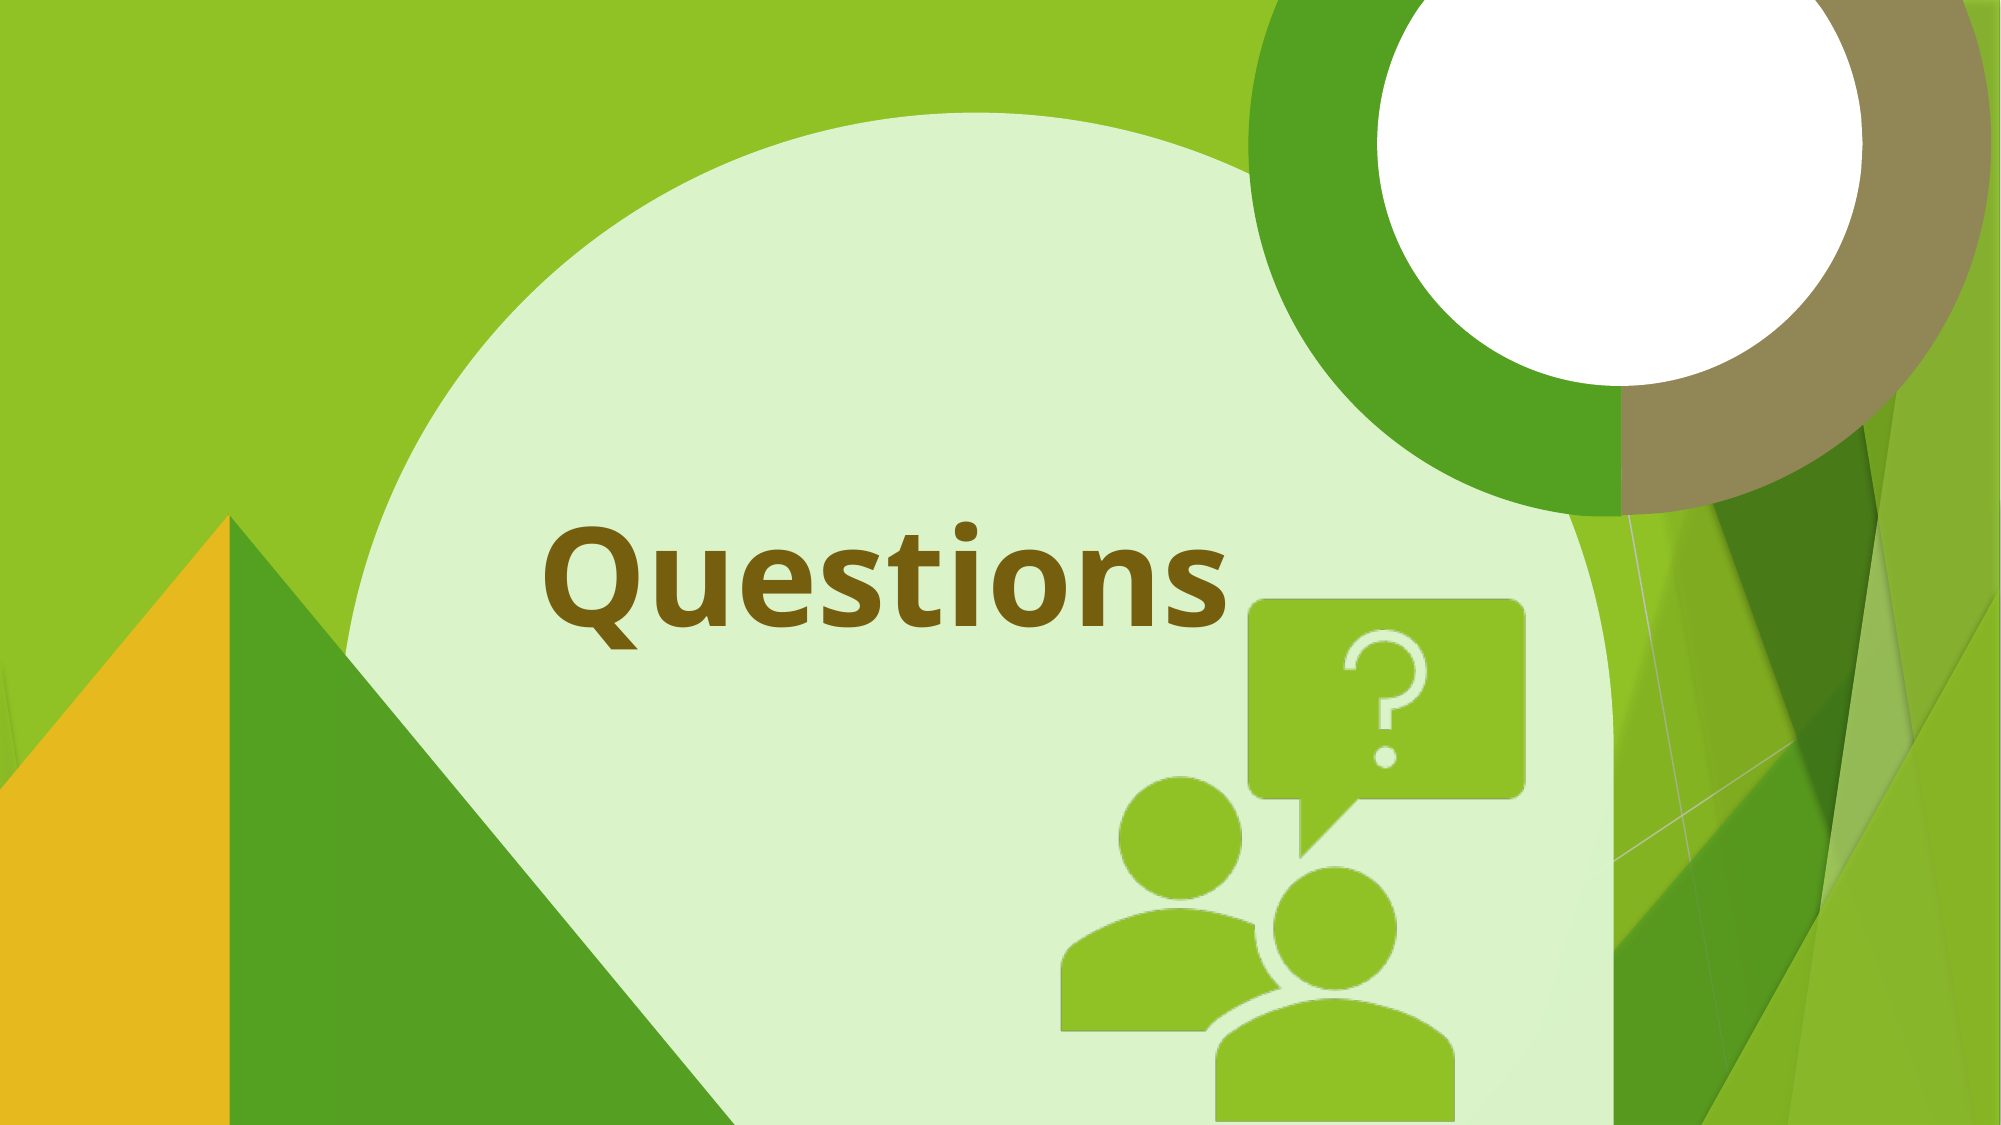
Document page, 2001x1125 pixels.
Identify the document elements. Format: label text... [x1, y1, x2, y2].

picture [984, 551, 1603, 1125]
title Questions [247, 204, 1522, 662]
